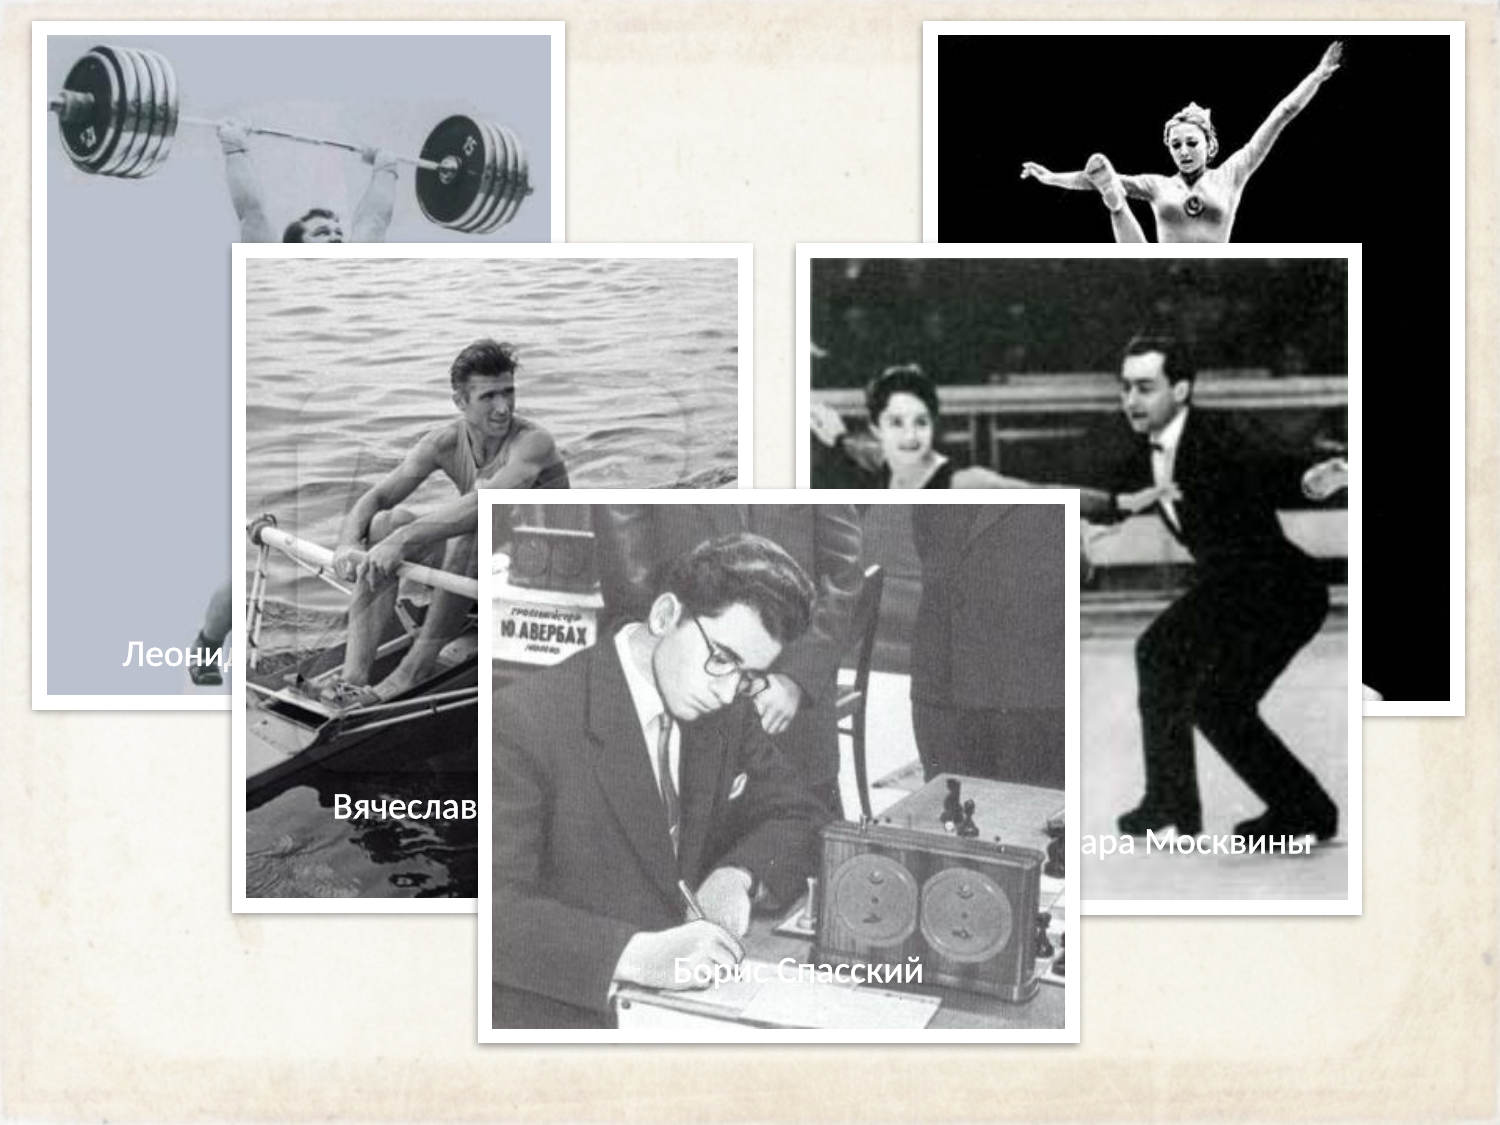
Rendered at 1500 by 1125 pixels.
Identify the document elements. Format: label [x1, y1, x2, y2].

text_box [46, 34, 552, 696]
text_box [245, 257, 739, 899]
text_box [491, 503, 1066, 1030]
text_box [809, 257, 1348, 901]
text_box [937, 34, 1451, 702]
